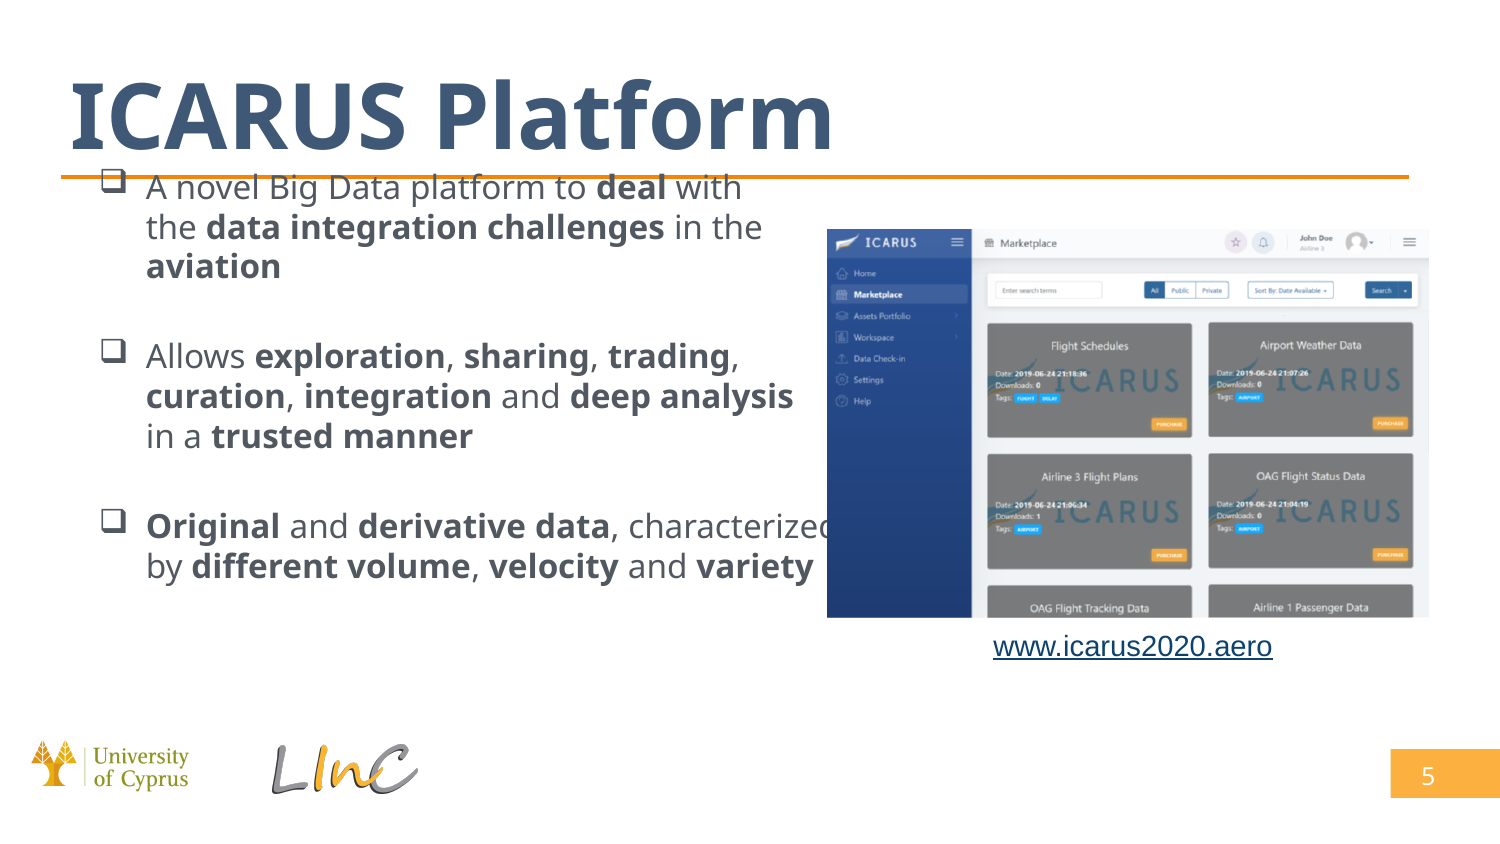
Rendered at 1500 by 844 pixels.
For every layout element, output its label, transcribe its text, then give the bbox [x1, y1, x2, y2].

title ICARUS Platform [61, 48, 1410, 150]
text_box A novel Big Data platform to deal with the data integration challenges in the aviation Allows exploration, sharing, trading, curation, integration and deep analysis in a trusted manner Original and derivative data, characterized by different volume, velocity and variety [61, 156, 1013, 688]
picture [272, 744, 418, 794]
slide_number 5 [1409, 758, 1447, 790]
picture [20, 729, 204, 809]
text_box www.icarus2020.aero [978, 626, 1288, 705]
picture [827, 228, 1429, 618]
